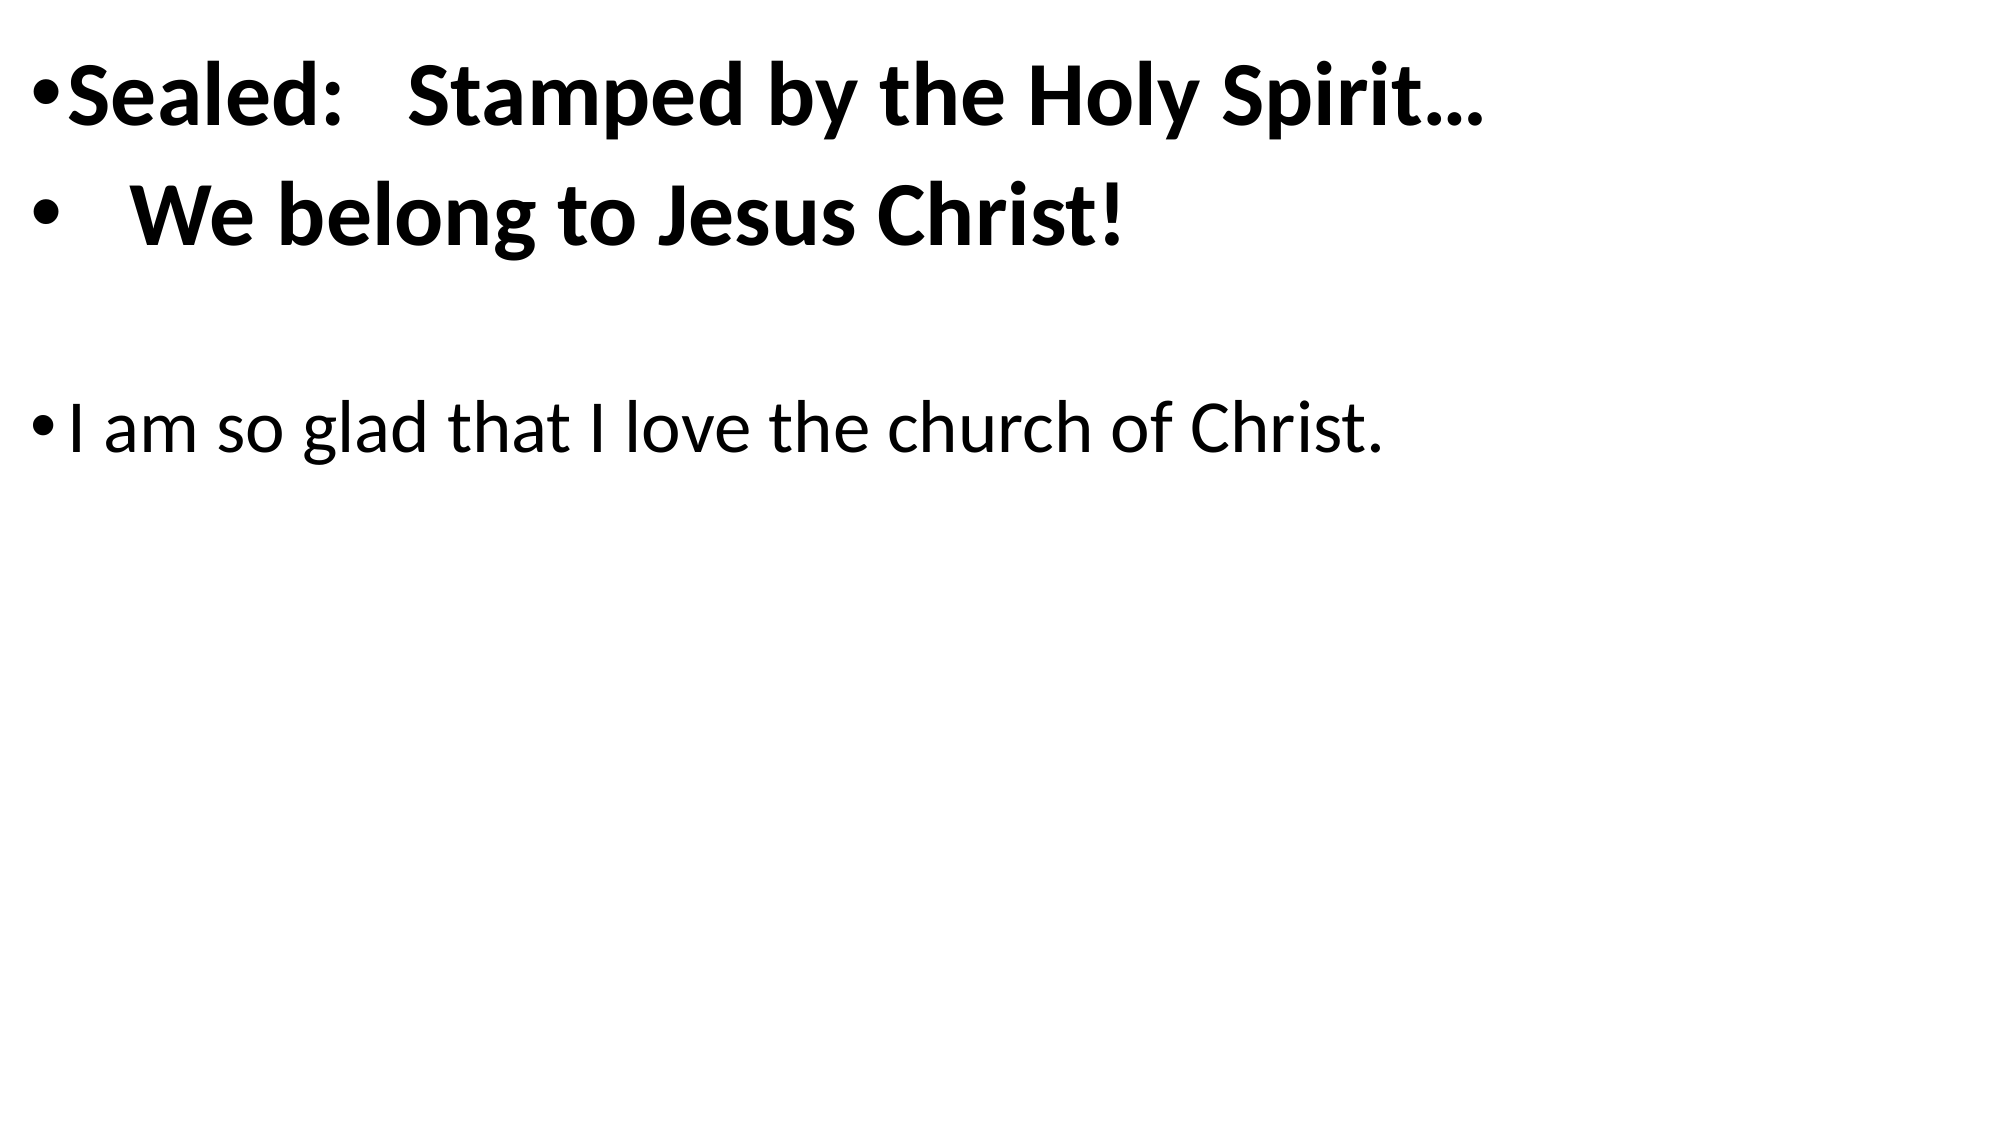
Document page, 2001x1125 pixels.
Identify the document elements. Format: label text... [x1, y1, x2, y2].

list Sealed: Stamped by the Holy Spirit… We belong to Jesus Christ! I am so glad that I love the church of Christ. [15, 39, 1973, 1095]
